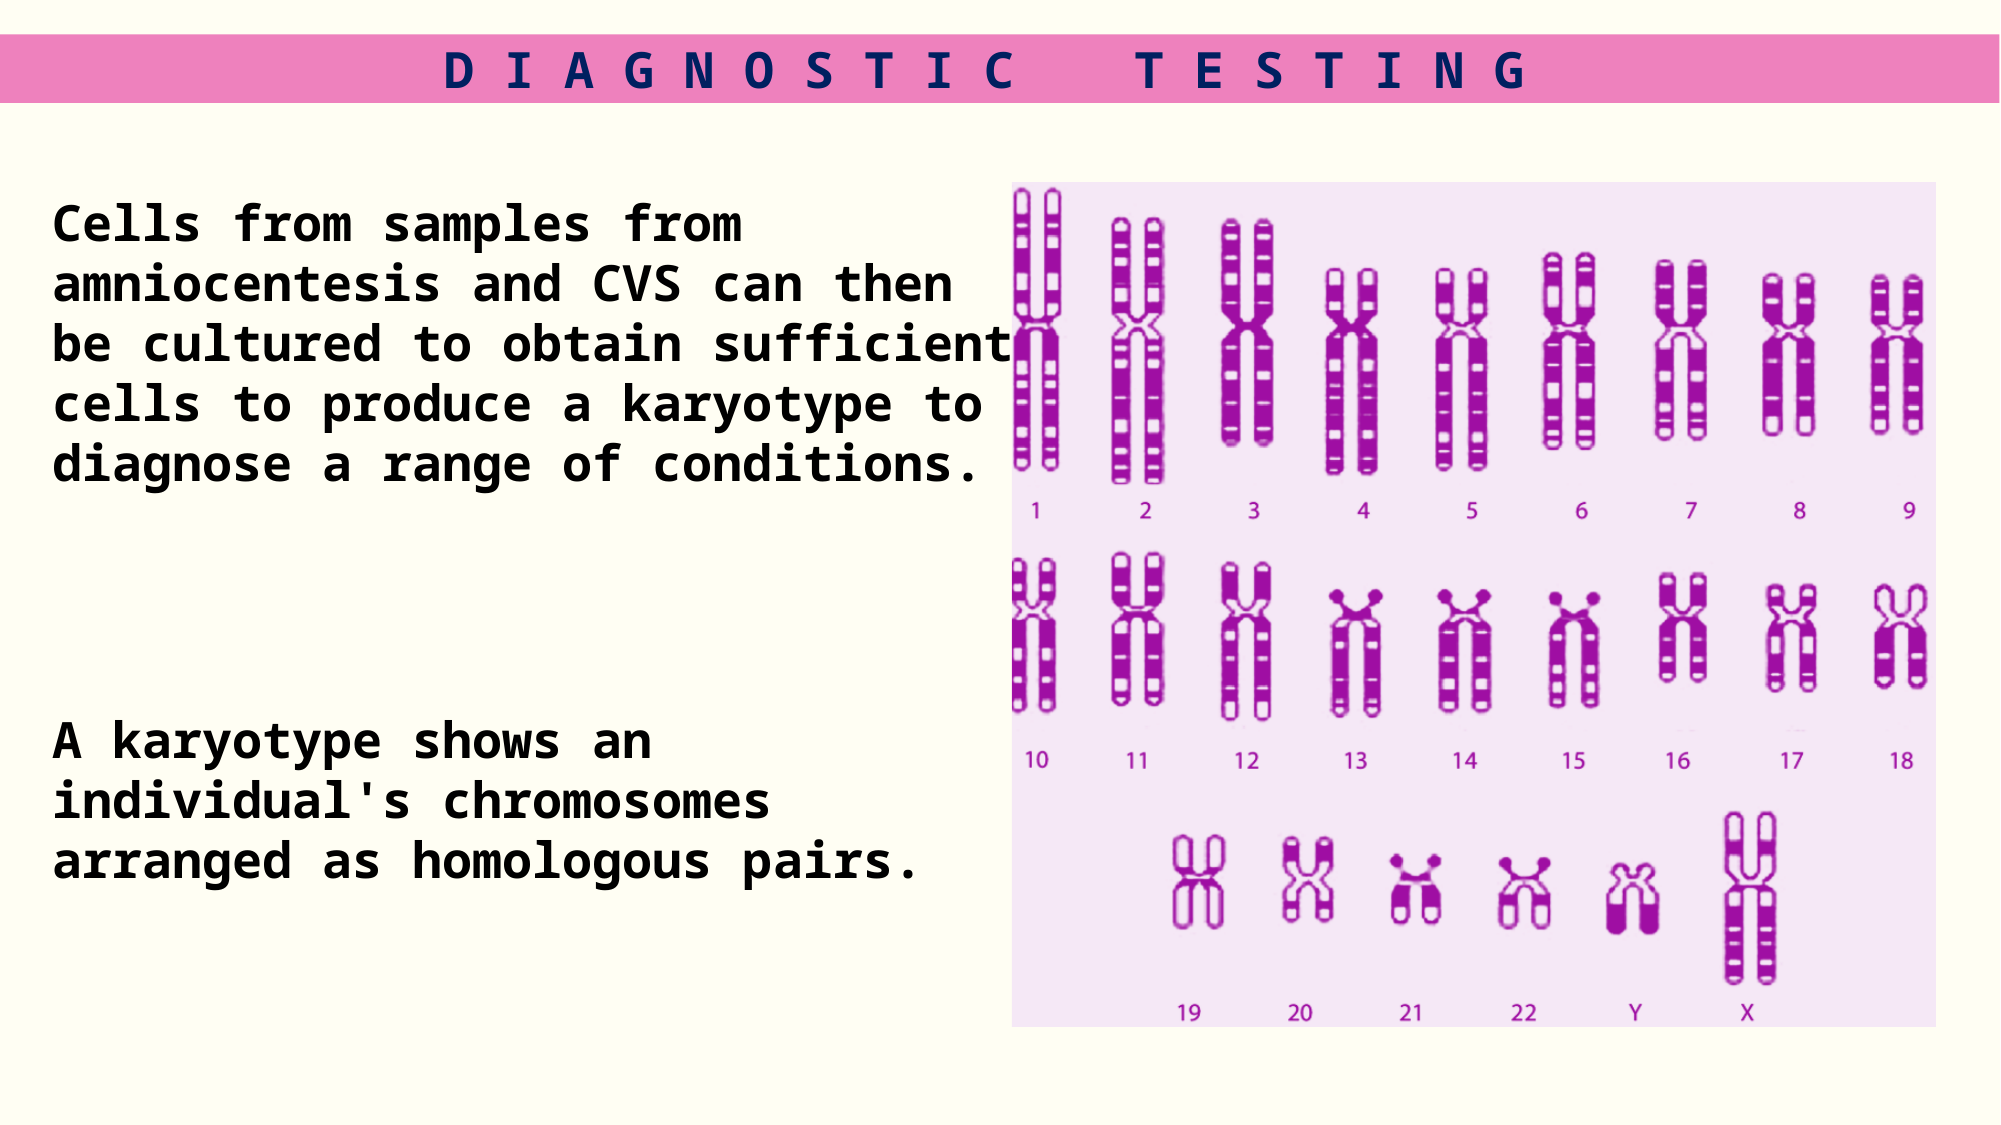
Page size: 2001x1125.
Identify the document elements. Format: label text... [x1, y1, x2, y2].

text_box Cells from samples from amniocentesis and CVS can then be cultured to obtain sufficient cells to produce a karyotype to diagnose a range of conditions. [38, 183, 1011, 499]
picture [1011, 182, 1936, 1027]
text_box D I A G N O S T I C T E S T I N G [0, 33, 2000, 104]
text_box A karyotype shows an individual's chromosomes arranged as homologous pairs. [38, 701, 1011, 897]
